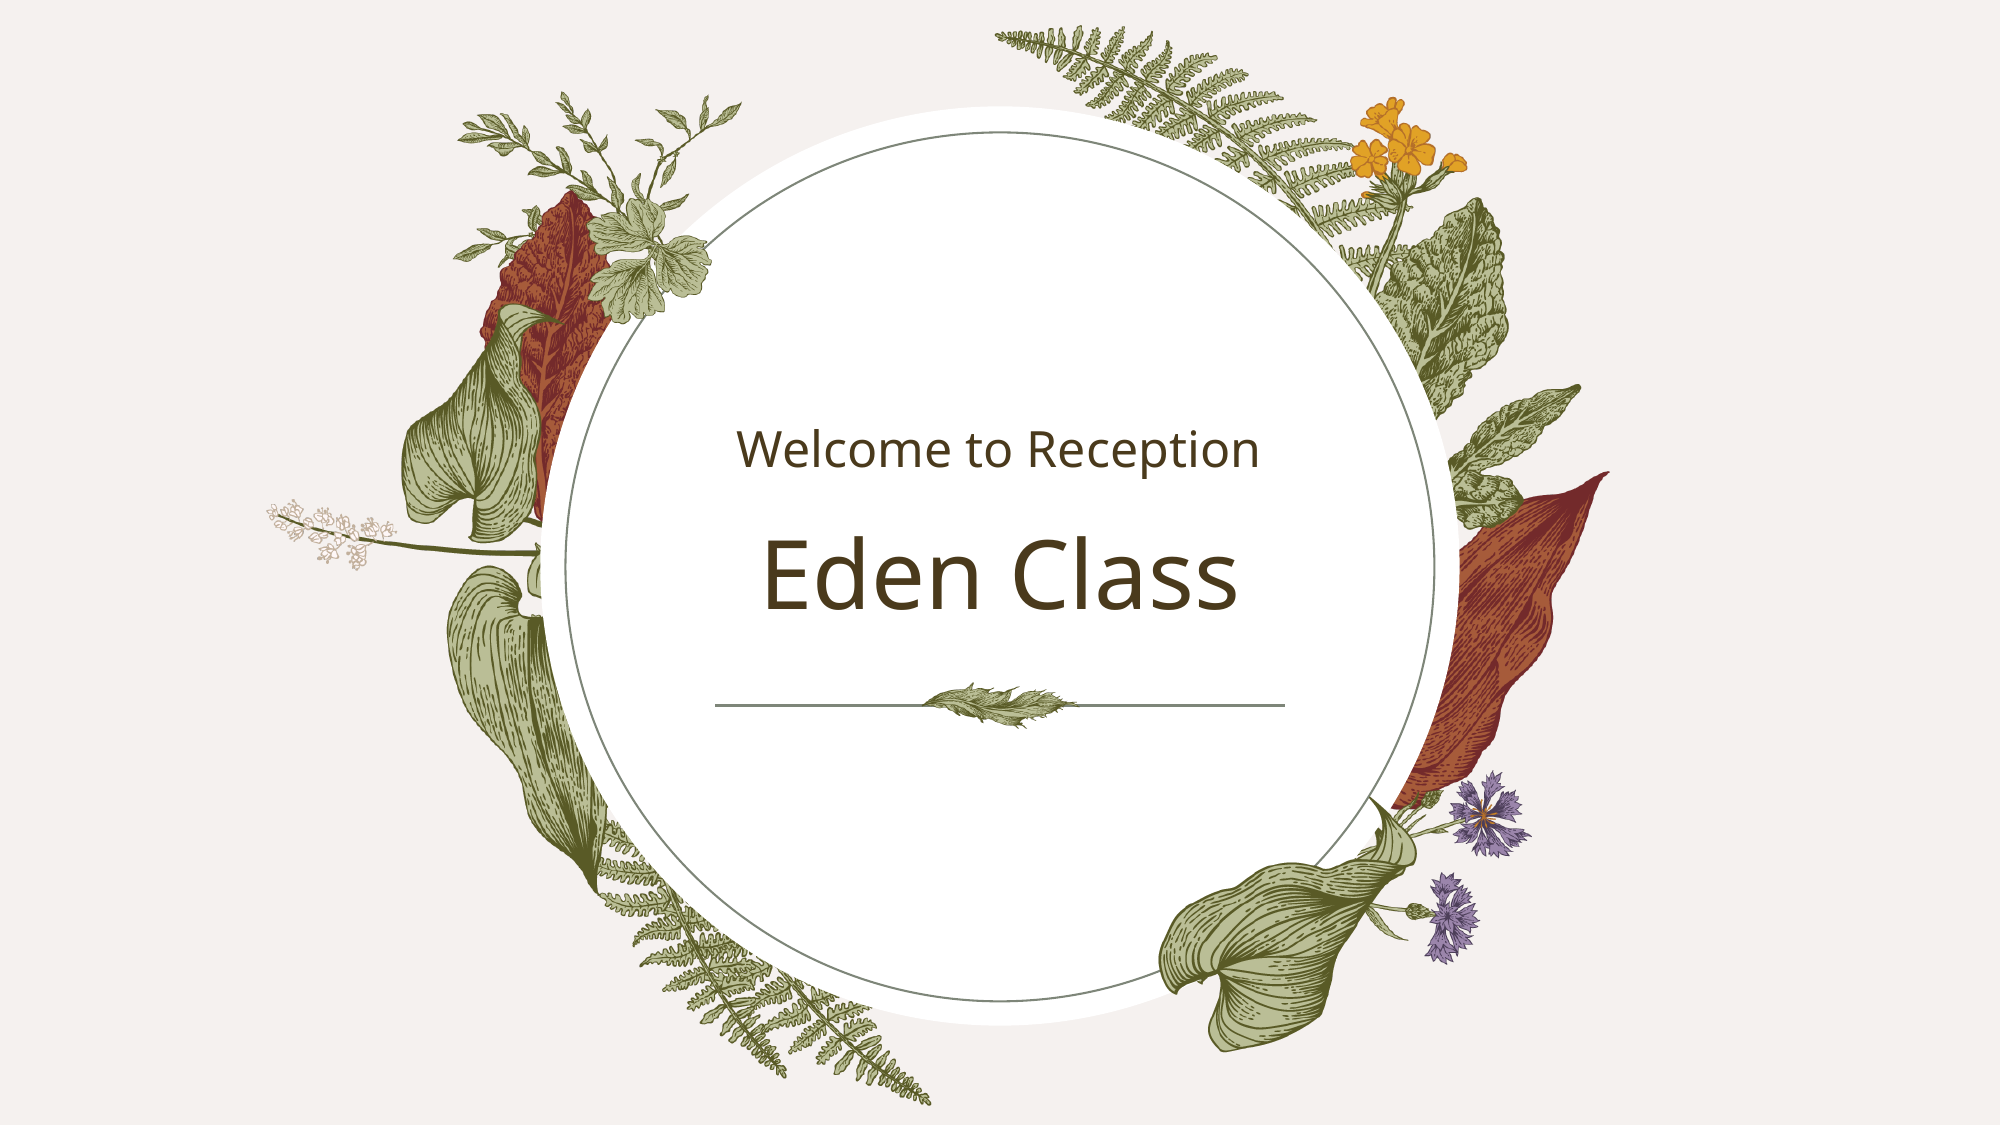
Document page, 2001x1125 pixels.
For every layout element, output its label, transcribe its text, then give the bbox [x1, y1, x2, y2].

picture [248, 0, 1626, 1125]
title Eden Class [541, 518, 1459, 636]
subtitle Welcome to Reception [600, 416, 1399, 489]
